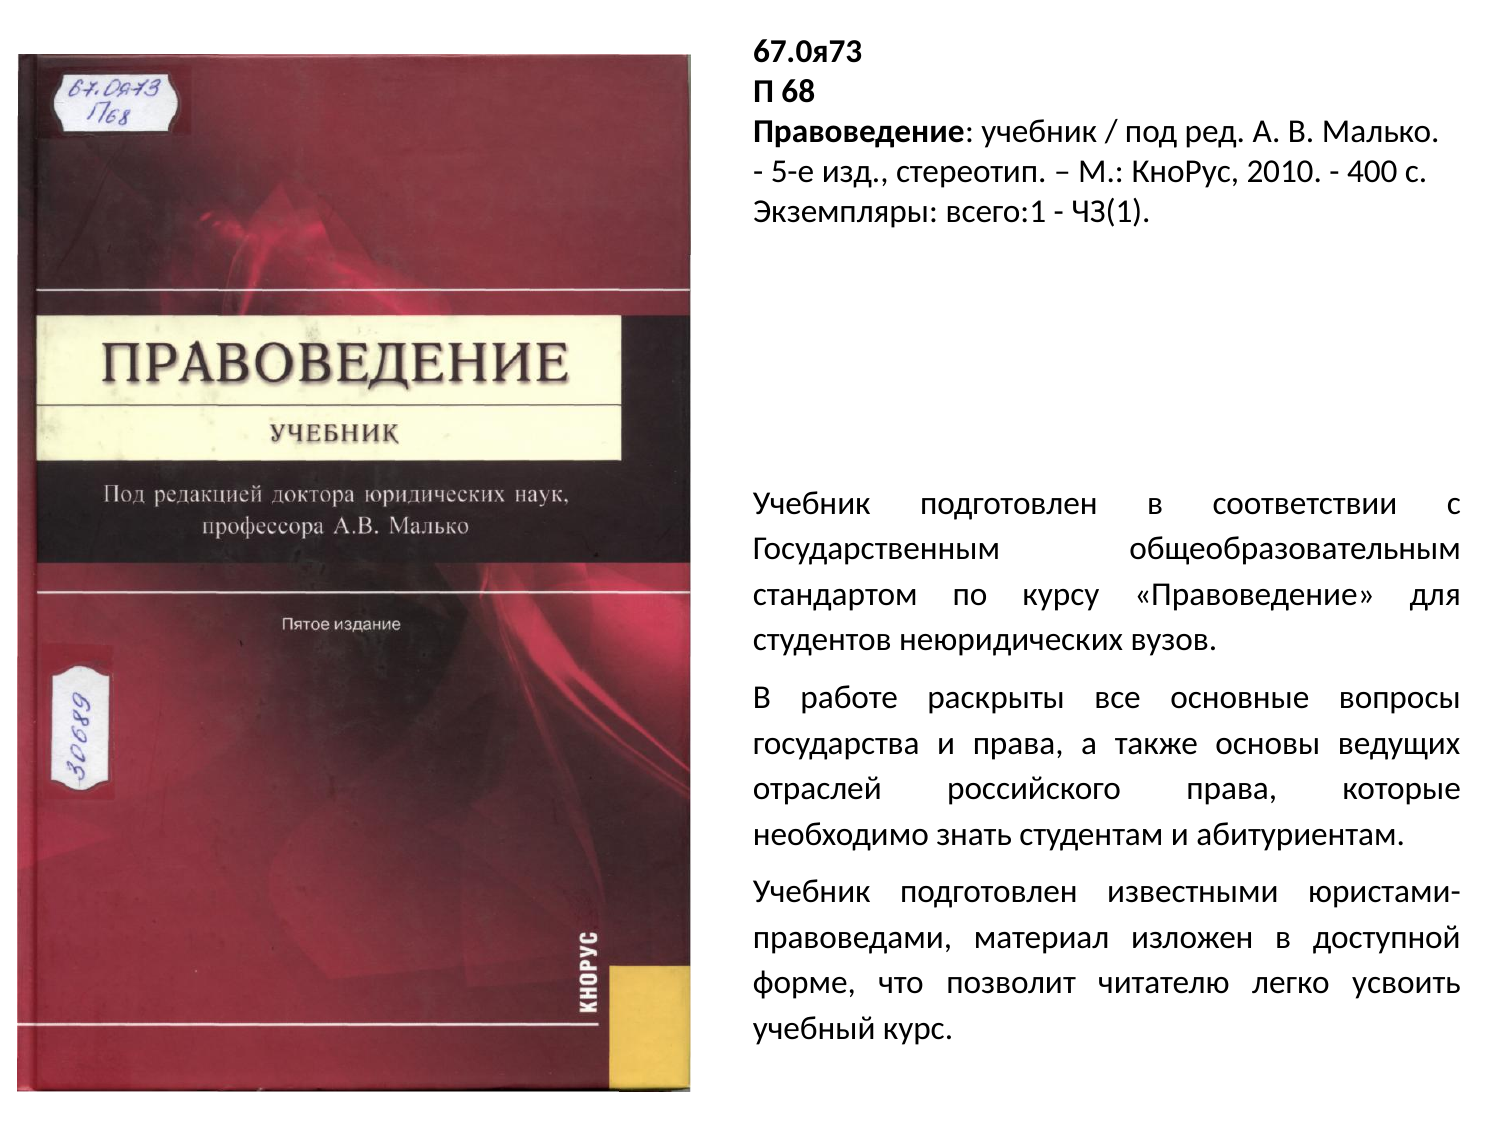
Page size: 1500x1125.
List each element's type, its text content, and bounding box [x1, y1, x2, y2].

text_box Учебник подготовлен в соответствии с Государственным общеобразовательным стандартом по курсу «Правоведение» для студентов неюридических вузов. В работе раскрыты все основные вопросы государства и права, а также основы ведущих отраслей российского права, которые необходимо знать студентам и абитуриентам. Учебник подготовлен известными юристами-правоведами, материал изложен в доступной форме, что позволит читателю легко усвоить учебный курс. [738, 467, 1477, 1054]
title 67.0я73 П 68 Правоведение: учебник / под ред. А. В. Малько. - 5-е изд., стереотип. – М.: КноРус, 2010. - 400 с. Экземпляры: всего:1 - ЧЗ(1). [738, 30, 1471, 268]
picture [17, 54, 692, 1093]
